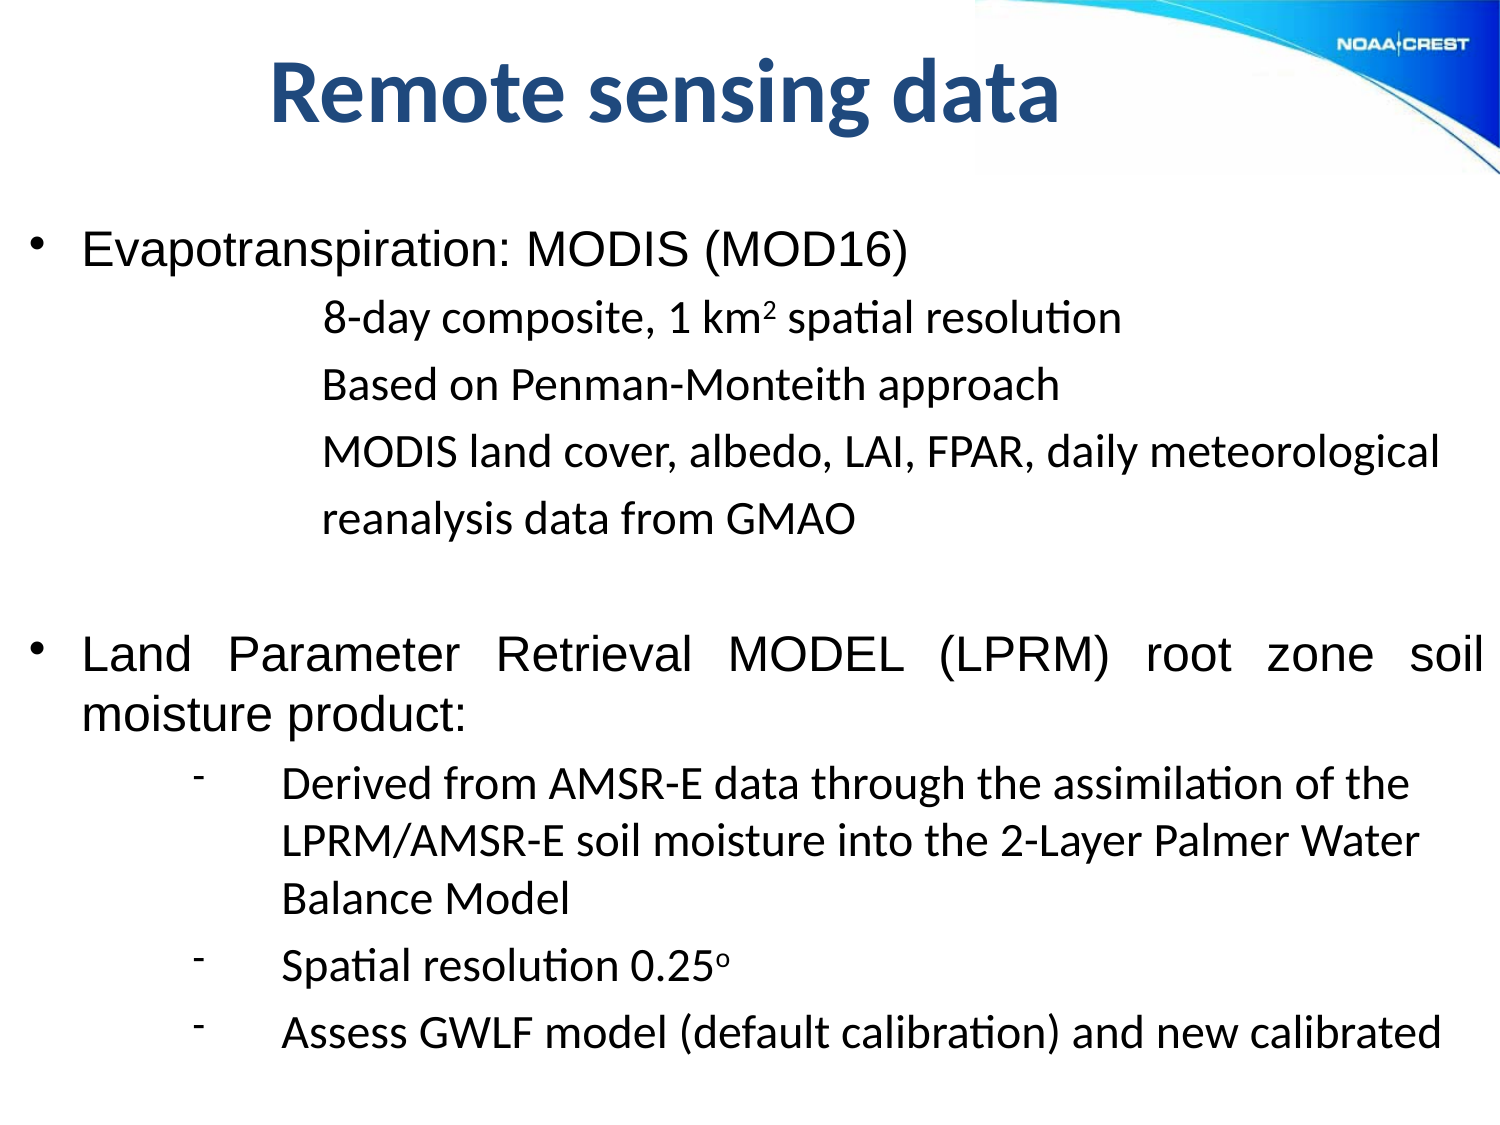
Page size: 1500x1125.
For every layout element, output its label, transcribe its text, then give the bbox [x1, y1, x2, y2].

title Remote sensing data [50, 12, 969, 160]
picture [974, 0, 1500, 176]
list Evapotranspiration: MODIS (MOD16) 8-day composite, 1 km2 spatial resolution Based on Penman-Monteith approach MODIS land cover, albedo, LAI, FPAR, daily meteorological reanalysis data from GMAO Land Parameter Retrieval MODEL (LPRM) root zone soil moisture product: Derived from AMSR-E data through the assimilation of the LPRM/AMSR-E soil moisture into the 2-Layer Palmer Water Balance Model Spatial resolution 0.25o Assess GWLF model (default calibration) and new calibrated [0, 212, 1500, 1075]
